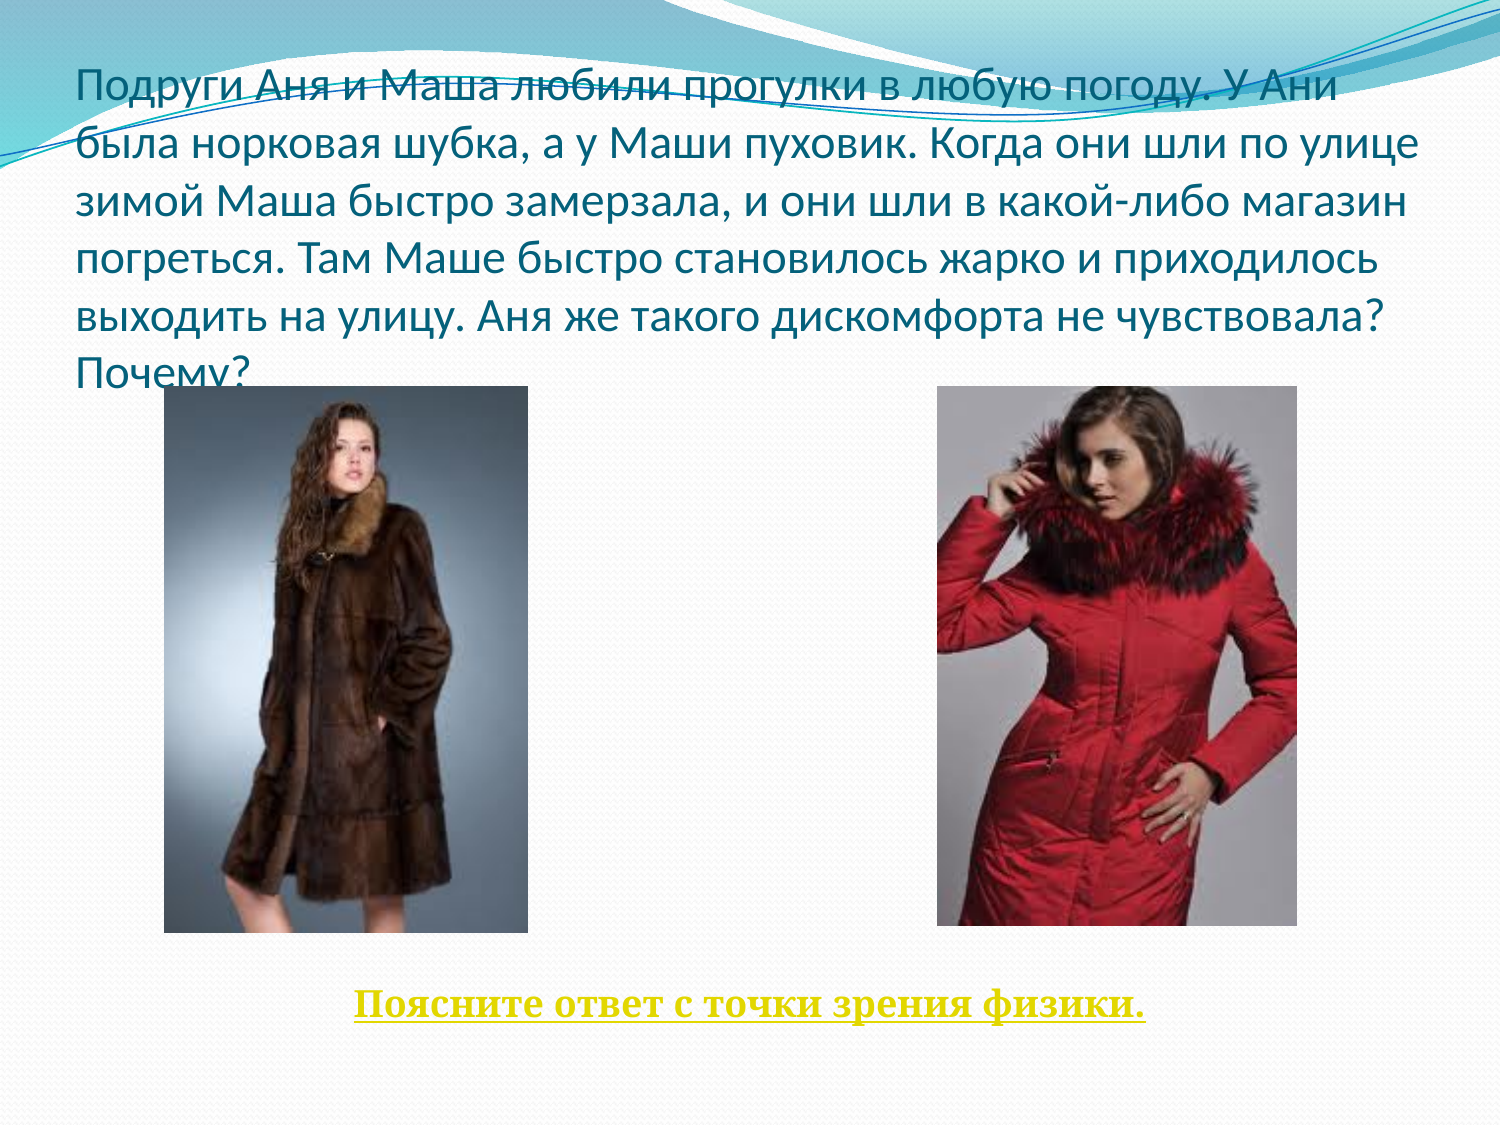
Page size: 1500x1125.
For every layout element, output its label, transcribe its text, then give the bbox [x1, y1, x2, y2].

title Подруги Аня и Маша любили прогулки в любую погоду. У Ани была норковая шубка, а у Маши пуховик. Когда они шли по улице зимой Маша быстро замерзала, и они шли в какой-либо магазин погреться. Там Маше быстро становилось жарко и приходилось выходить на улицу. Аня же такого дискомфорта не чувствовала? Почему? [75, 45, 1425, 399]
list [163, 386, 528, 933]
text_box Поясните ответ с точки зрения физики. [304, 972, 1196, 1039]
picture [937, 386, 1297, 926]
